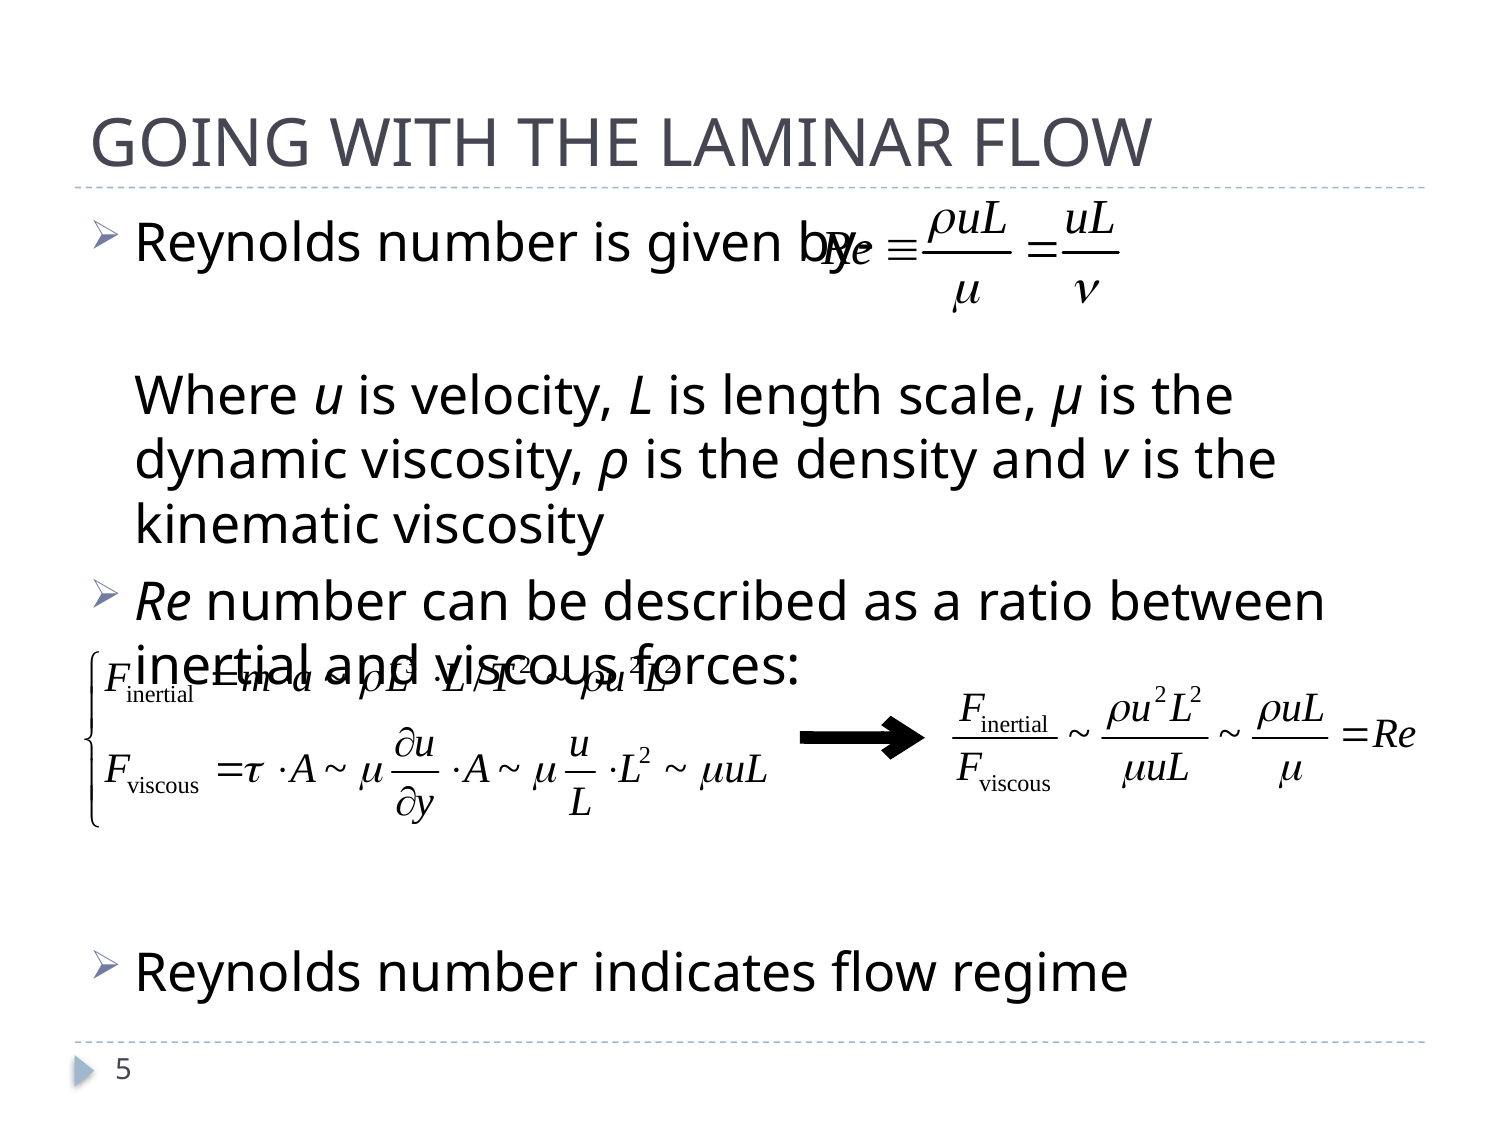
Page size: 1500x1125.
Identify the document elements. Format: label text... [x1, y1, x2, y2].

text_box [945, 674, 1426, 801]
list Reynolds number is given by- Where u is velocity, L is length scale, µ is the dynamic viscosity, ρ is the density and v is the kinematic viscosity Re number can be described as a ratio between inertial and viscous forces: Reynolds number indicates flow regime [75, 200, 1425, 1010]
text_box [74, 641, 779, 838]
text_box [812, 187, 1131, 323]
title GOING WITH THE LAMINAR FLOW [75, 24, 1425, 188]
slide_number 5 [100, 1042, 426, 1103]
